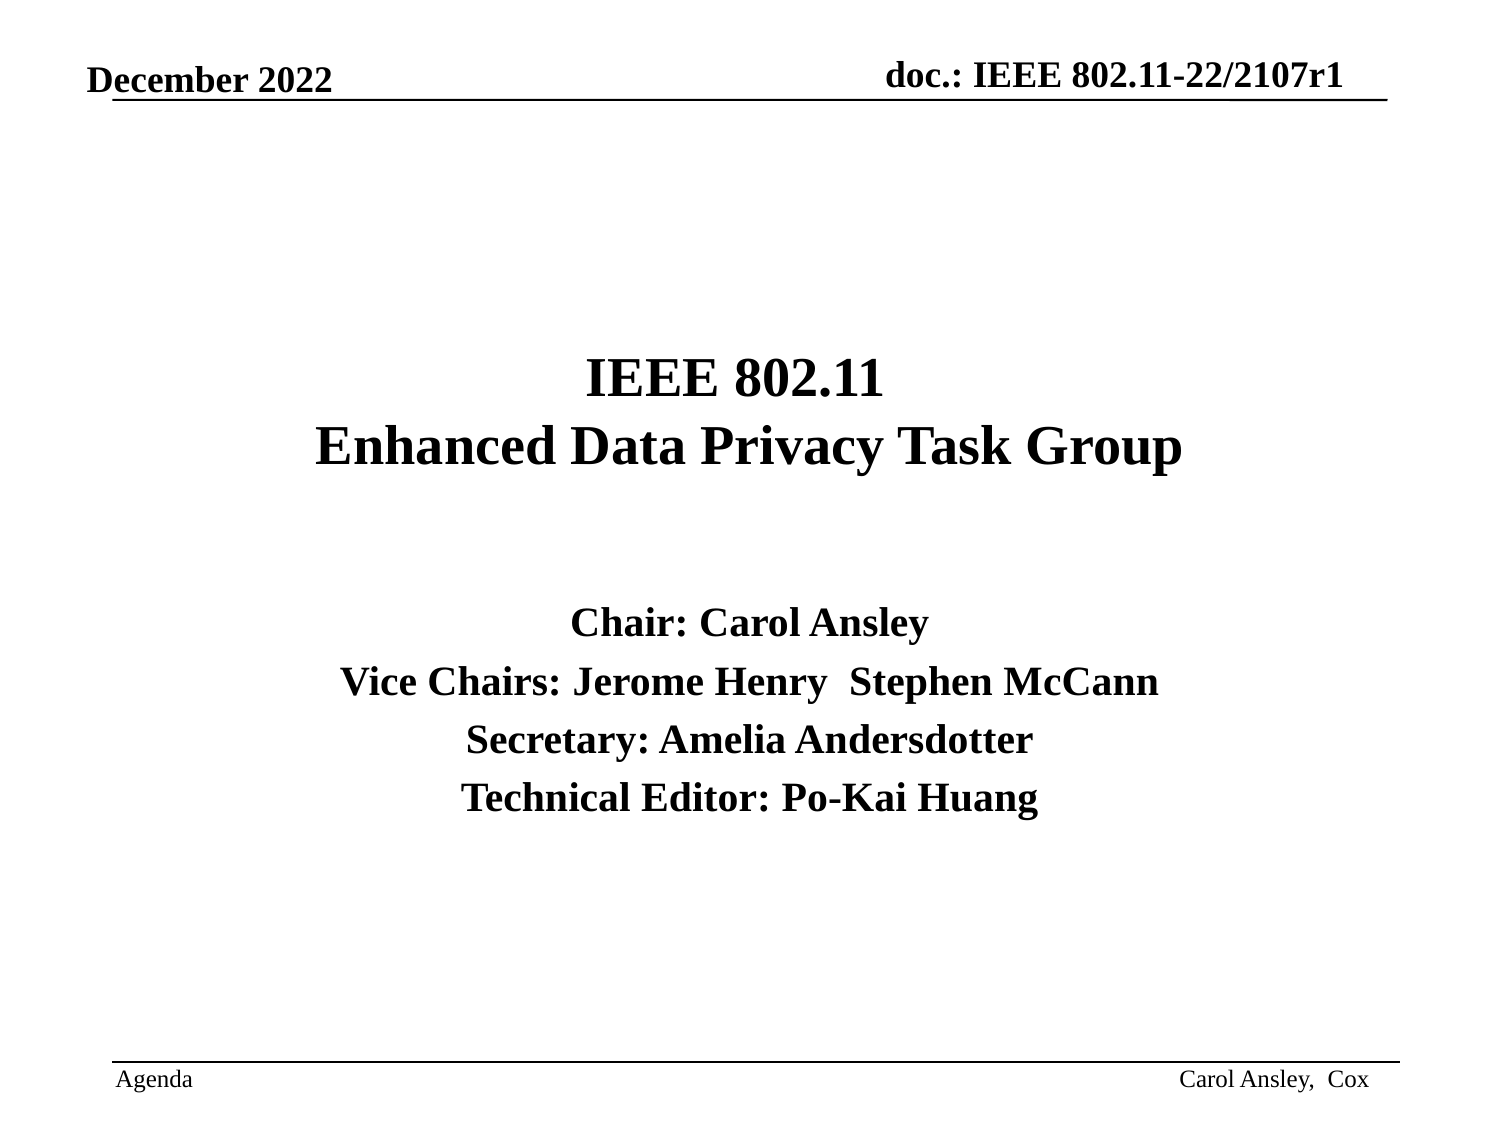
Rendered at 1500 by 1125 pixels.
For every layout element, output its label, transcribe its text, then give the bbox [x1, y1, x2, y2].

text_box IEEE 802.11 Enhanced Data Privacy Task Group [112, 332, 1388, 483]
text_box Chair: Carol Ansley Vice Chairs: Jerome Henry Stephen McCann Secretary: Amelia Andersdotter Technical Editor: Po-Kai Huang [224, 587, 1275, 828]
